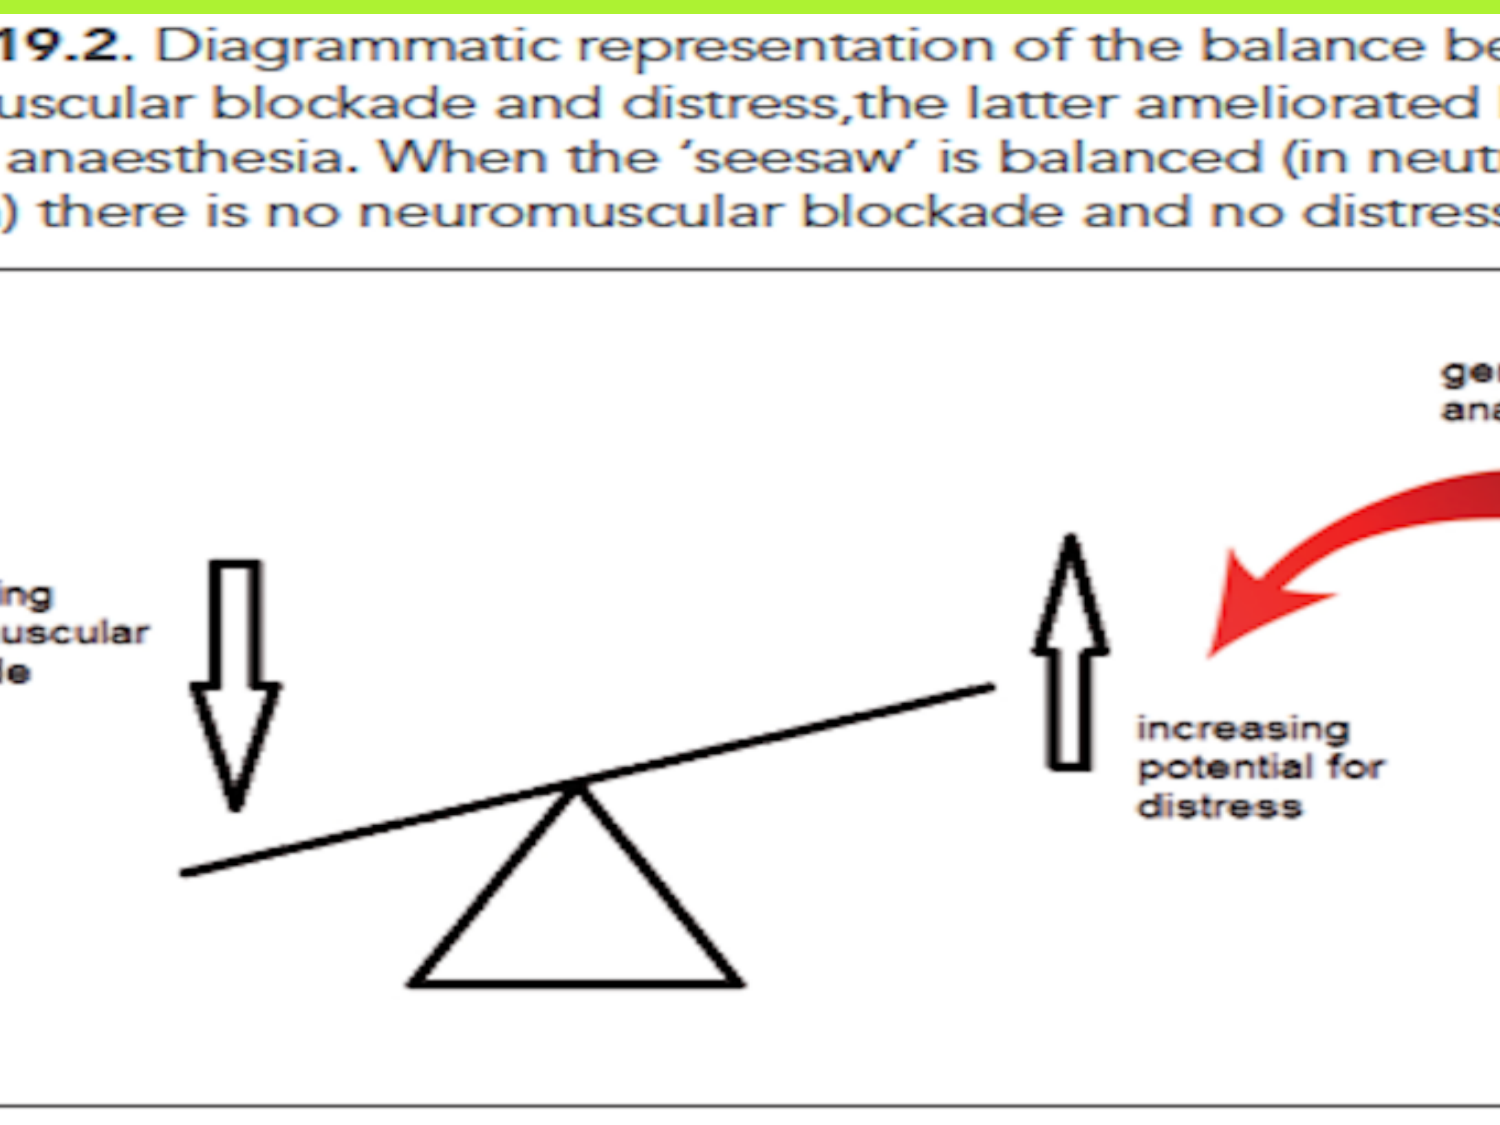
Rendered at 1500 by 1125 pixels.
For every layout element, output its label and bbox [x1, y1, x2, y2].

list [0, 14, 1500, 1125]
